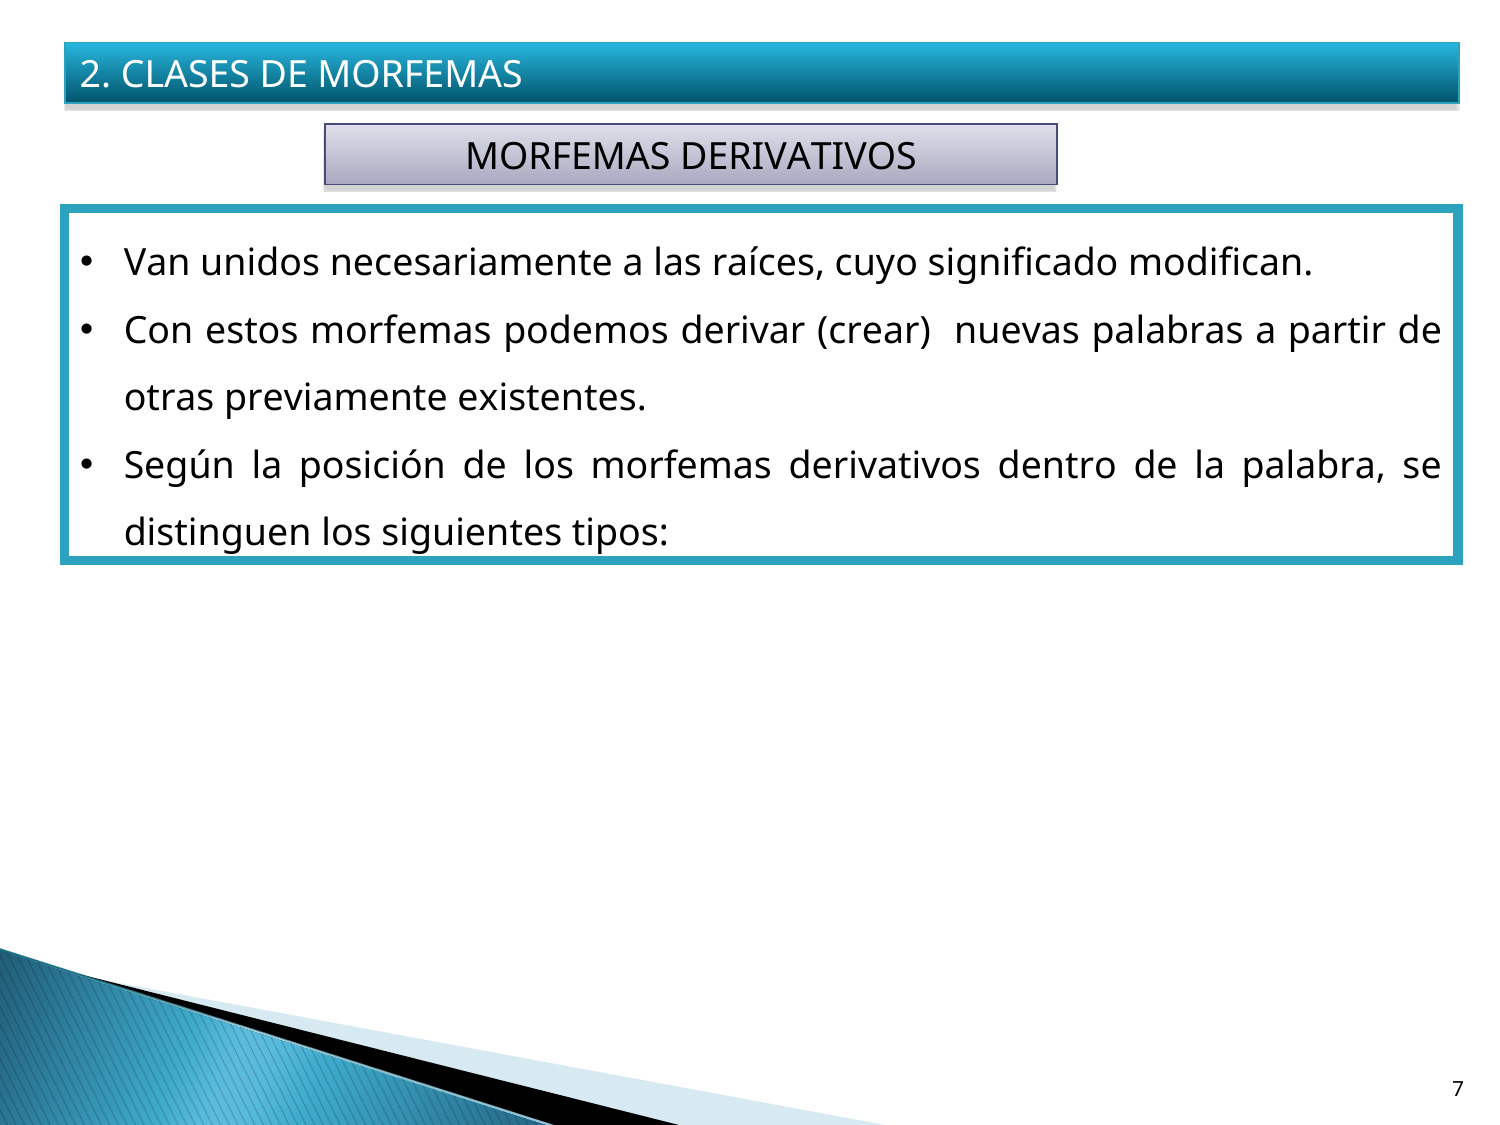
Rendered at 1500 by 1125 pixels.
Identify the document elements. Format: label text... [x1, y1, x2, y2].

picture [0, 947, 559, 1125]
text_box MORFEMAS DERIVATIVOS [324, 123, 1057, 185]
text_box 2. CLASES DE MORFEMAS [64, 42, 1459, 103]
text_box <number> [1418, 1051, 1479, 1112]
text_box Van unidos necesariamente a las raíces, cuyo significado modifican. Con estos morfemas podemos derivar (crear) nuevas palabras a partir de otras previamente existentes. Según la posición de los morfemas derivativos dentro de la palabra, se distinguen los siguientes tipos: [64, 208, 1459, 561]
